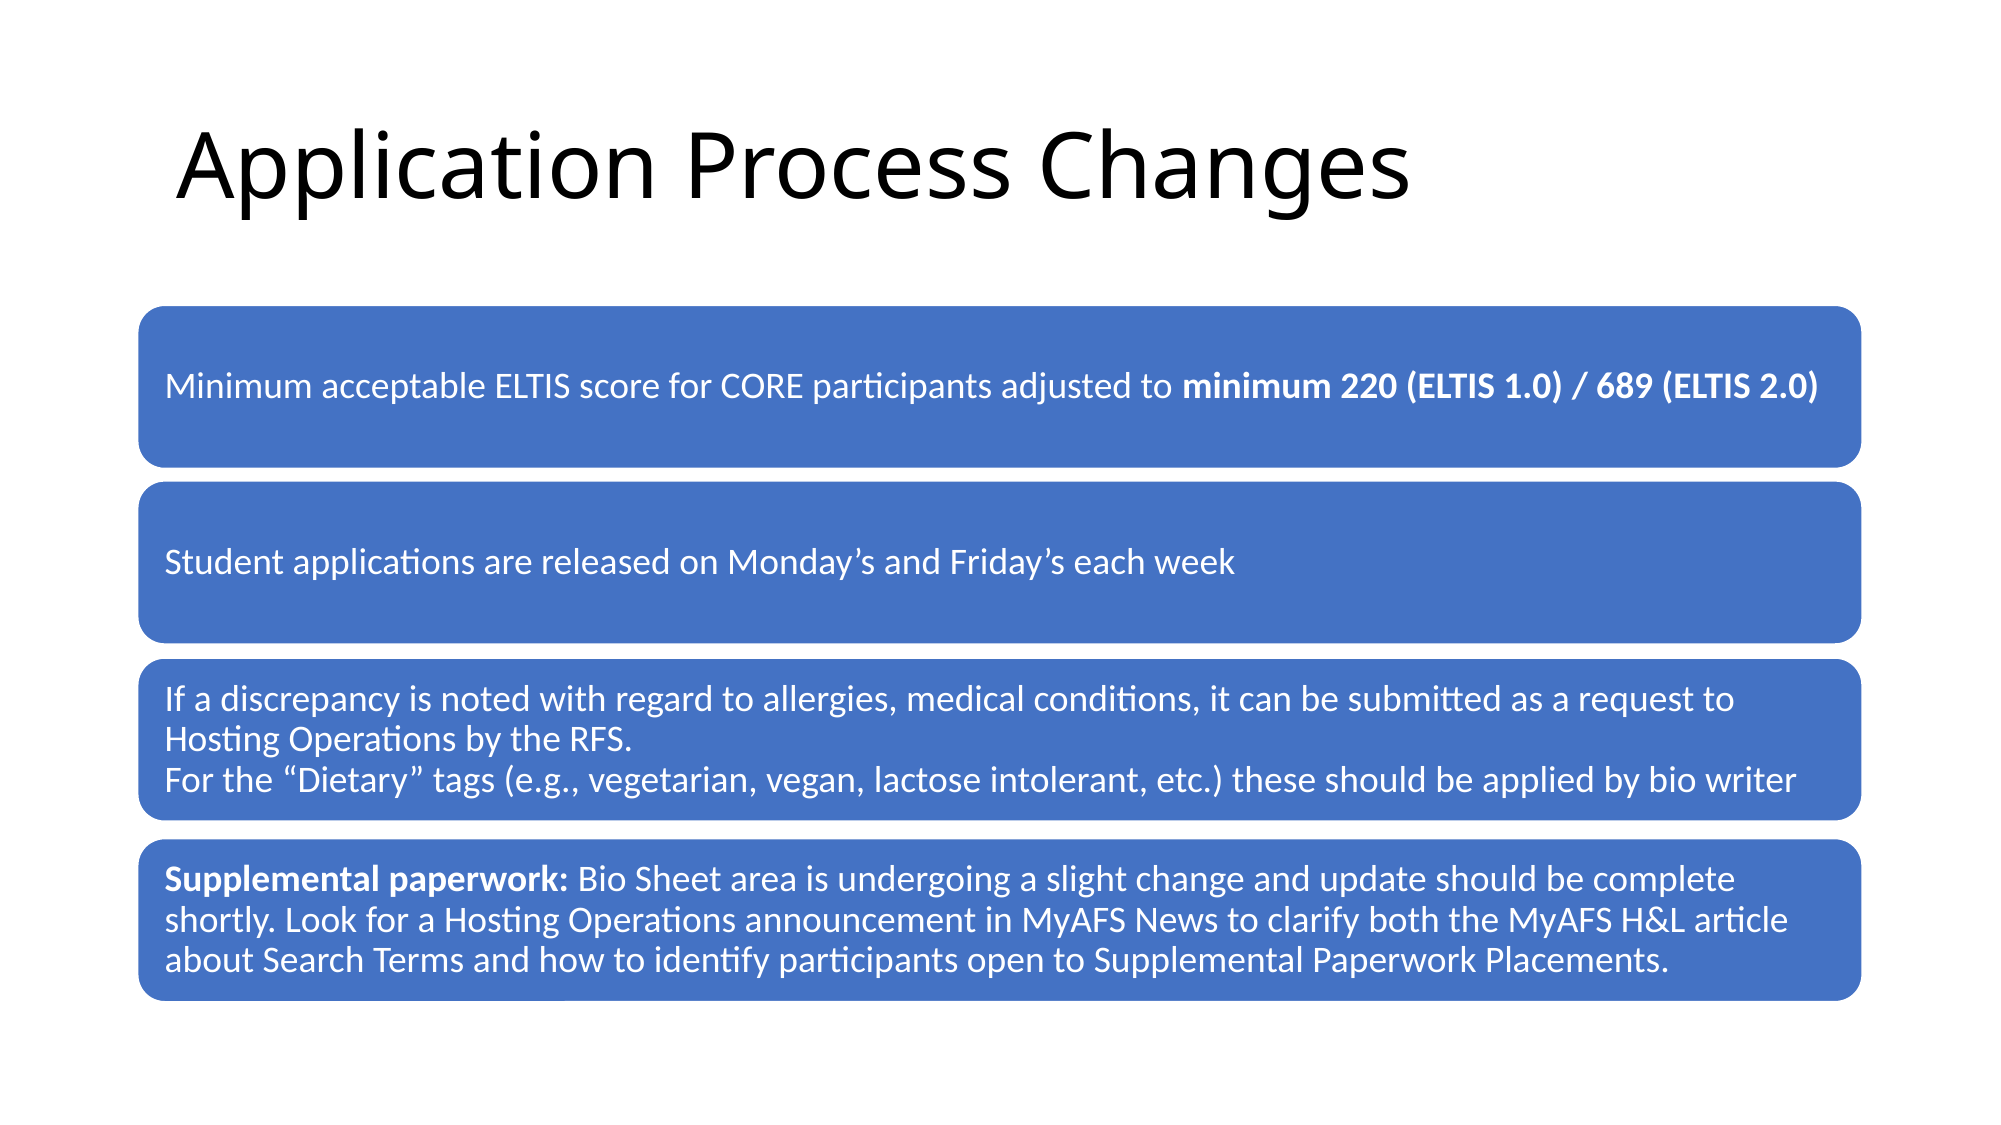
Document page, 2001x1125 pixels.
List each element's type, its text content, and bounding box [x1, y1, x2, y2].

title Application Process Changes [137, 59, 1863, 277]
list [137, 277, 1863, 1014]
